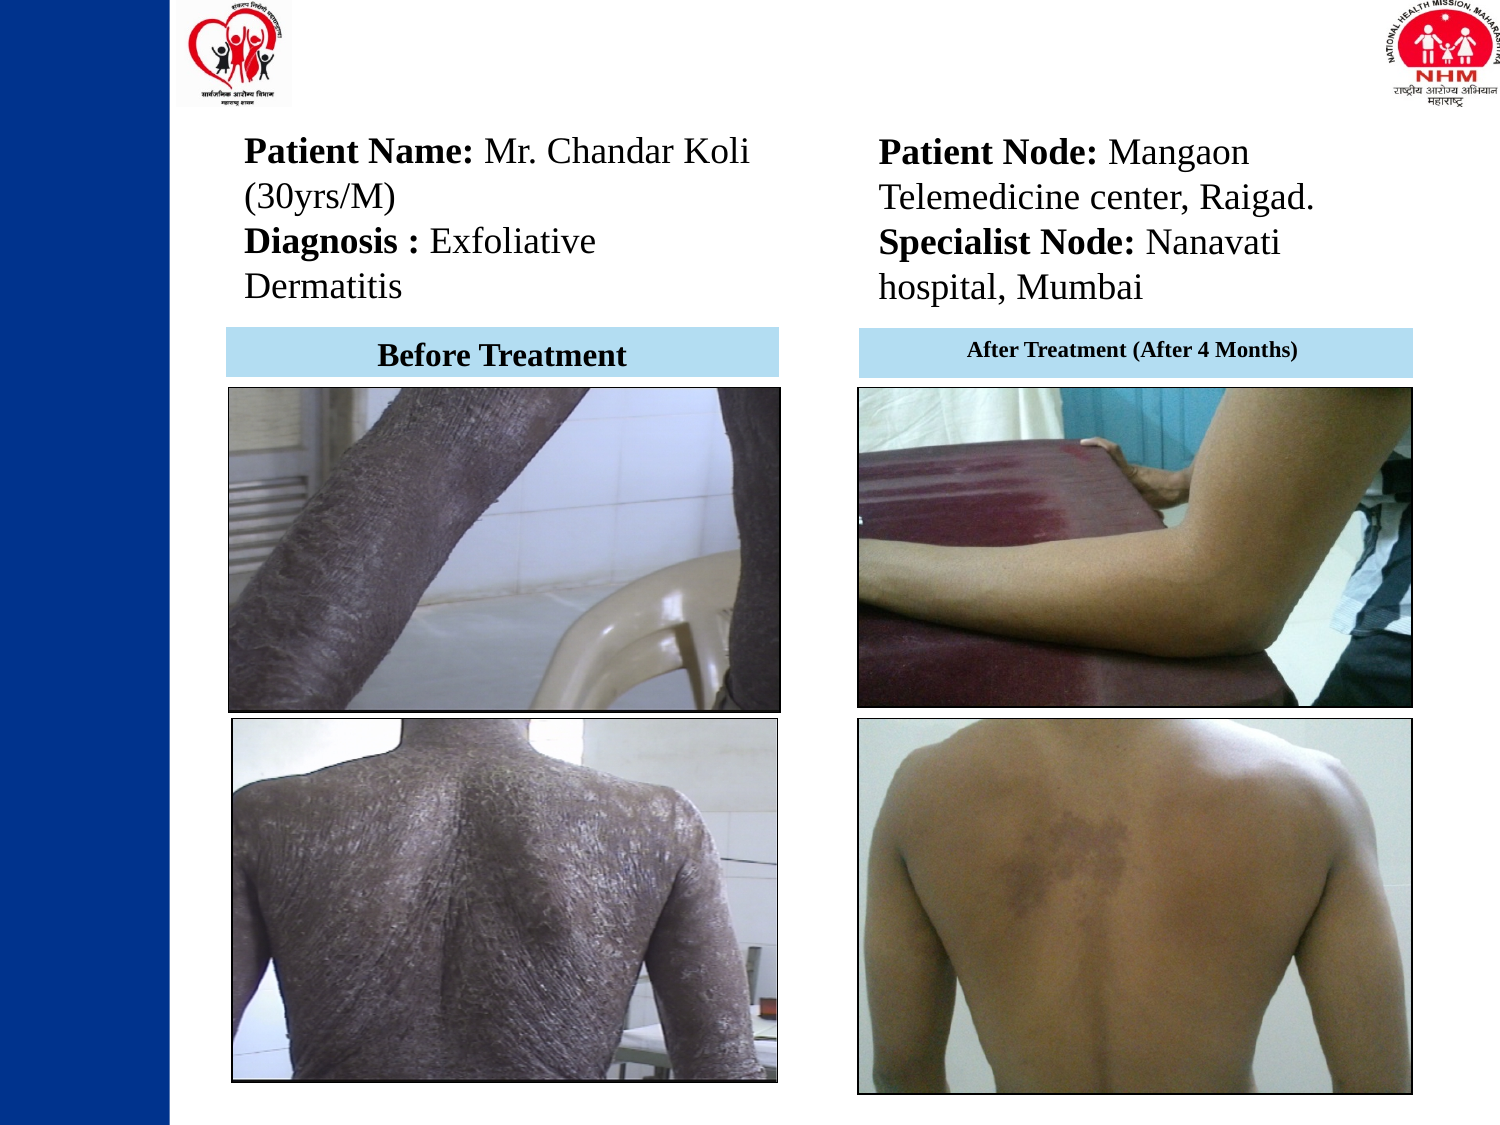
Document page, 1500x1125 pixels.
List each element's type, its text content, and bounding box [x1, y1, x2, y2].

text_box Patient Name: Mr. Chandar Koli (30yrs/M) Diagnosis : Exfoliative Dermatitis [229, 118, 777, 313]
picture [858, 387, 1412, 707]
picture [232, 718, 777, 1082]
picture [858, 719, 1412, 1094]
list Before Treatment [225, 326, 780, 378]
picture [176, 0, 292, 107]
text_box Patient Node: Mangaon Telemedicine center, Raigad. Specialist Node: Nanavati hospital, Mumbai [863, 119, 1411, 314]
picture [229, 387, 780, 712]
picture [1386, 0, 1500, 107]
list After Treatment (After 4 Months) [858, 327, 1414, 379]
